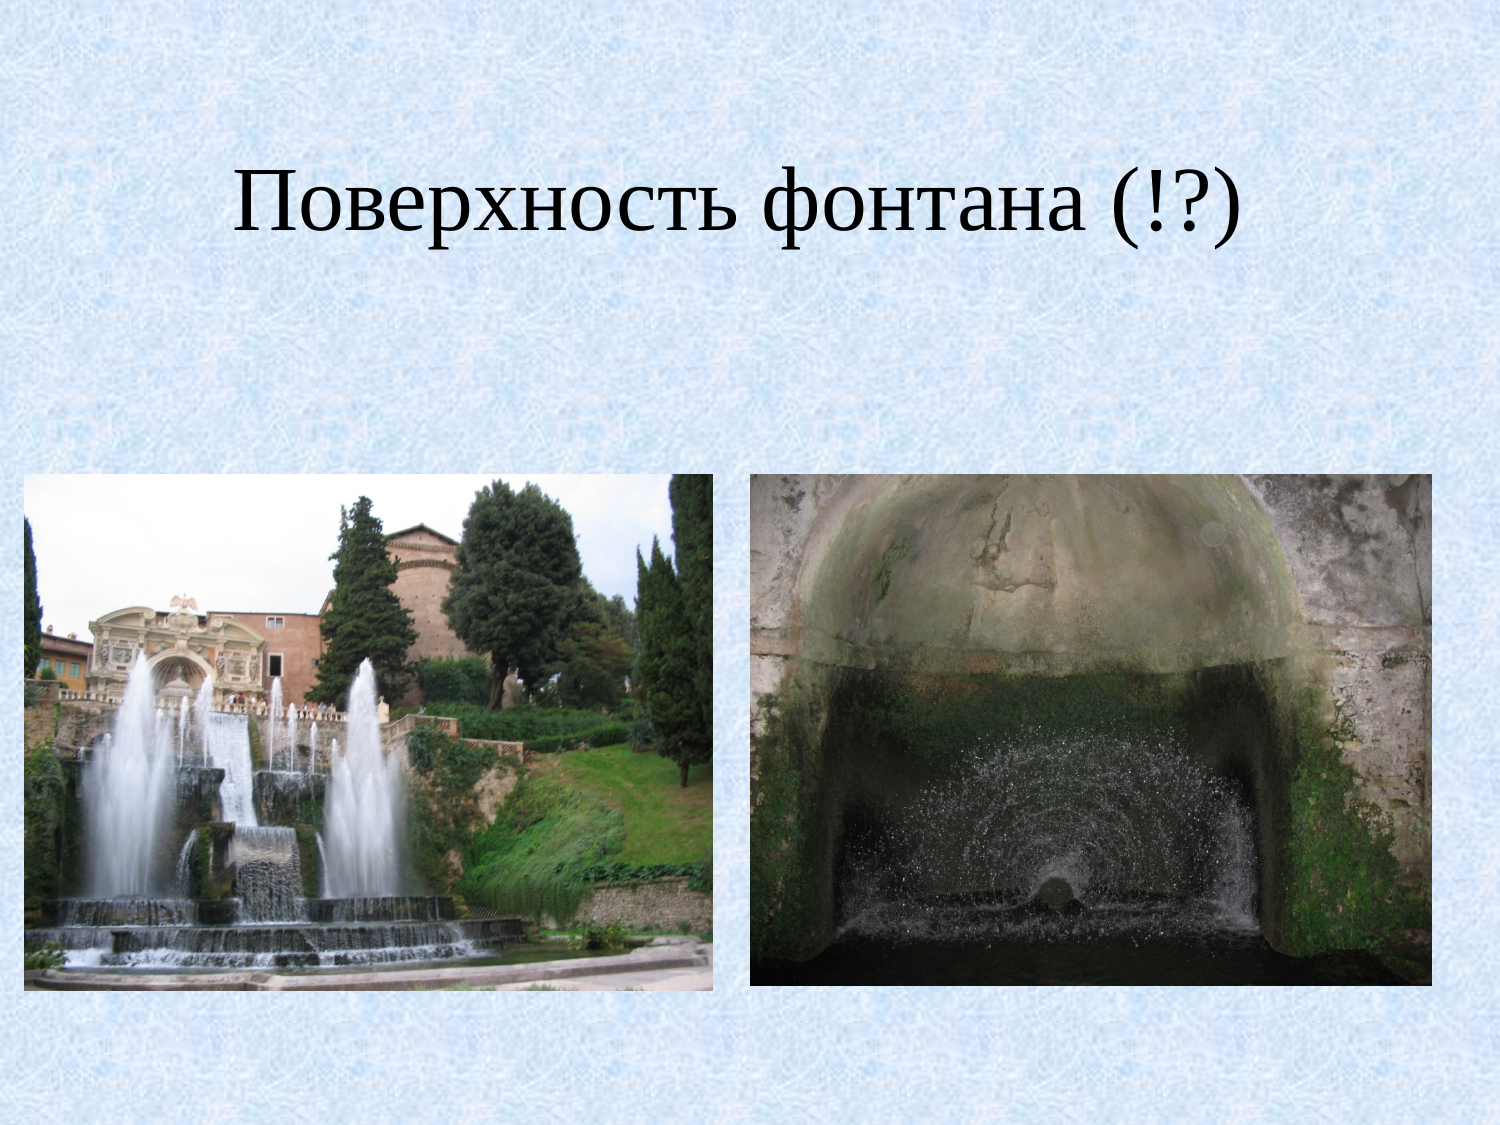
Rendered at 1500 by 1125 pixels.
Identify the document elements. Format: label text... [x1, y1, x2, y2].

picture [0, 0, 1500, 1125]
text_box Поверхность фонтана (!?) [112, 80, 1387, 307]
